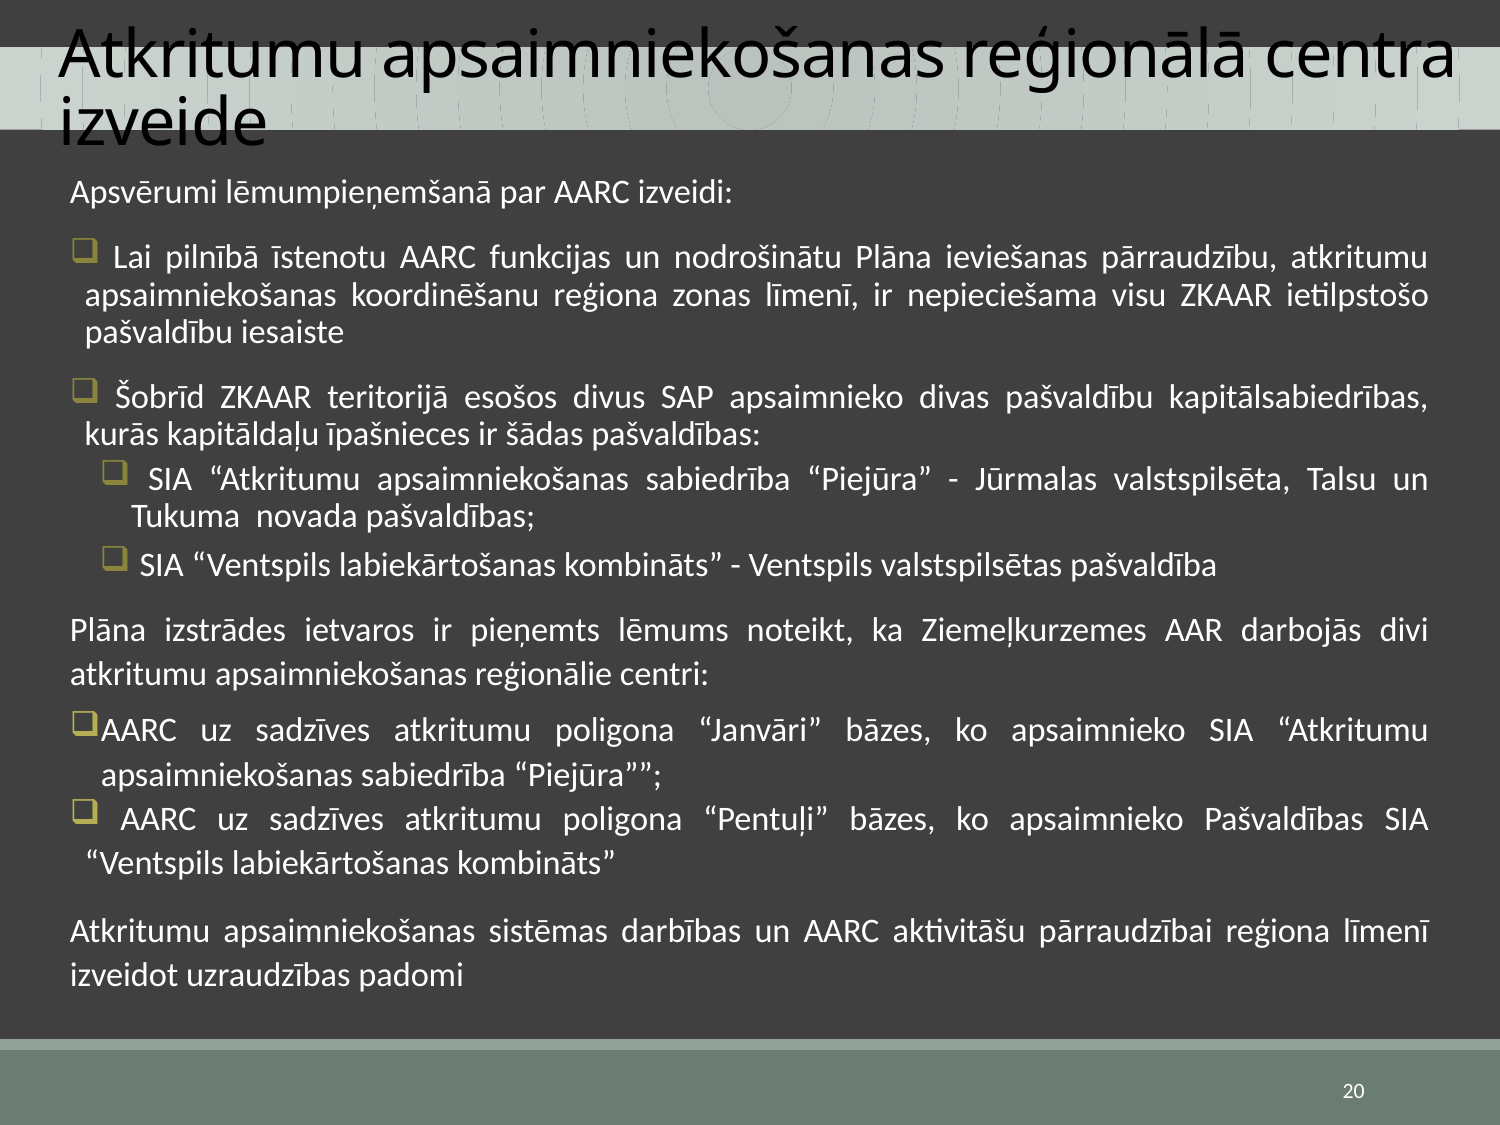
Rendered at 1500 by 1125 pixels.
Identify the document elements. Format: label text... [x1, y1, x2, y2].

slide_number 20 [1218, 1059, 1380, 1120]
text_box Apsvērumi lēmumpieņemšanā par AARC izveidi: Lai pilnībā īstenotu AARC funkcijas un nodrošinātu Plāna ieviešanas pārraudzību, atkritumu apsaimniekošanas koordinēšanu reģiona zonas līmenī, ir nepieciešama visu ZKAAR ietilpstošo pašvaldību iesaiste Šobrīd ZKAAR teritorijā esošos divus SAP apsaimnieko divas pašvaldību kapitālsabiedrības, kurās kapitāldaļu īpašnieces ir šādas pašvaldības: SIA “Atkritumu apsaimniekošanas sabiedrība “Piejūra” - Jūrmalas valstspilsēta, Talsu un Tukuma novada pašvaldības; SIA “Ventspils labiekārtošanas kombināts” - Ventspils valstspilsētas pašvaldība Plāna izstrādes ietvaros ir pieņemts lēmums noteikt, ka Ziemeļkurzemes AAR darbojās divi atkritumu apsaimniekošanas reģionālie centri: AARC uz sadzīves atkritumu poligona “Janvāri” bāzes, ko apsaimnieko SIA “Atkritumu apsaimniekošanas sabiedrība “Piejūra””; AARC uz sadzīves atkritumu poligona “Pentuļi” bāzes, ko apsaimnieko Pašvaldības SIA “Ventspils labiekārtošanas kombināts” Atkritumu apsaimniekošanas sistēmas darbības un AARC aktivitāšu pārraudzībai reģiona līmenī izveidot uzraudzības padomi [69, 166, 1430, 1009]
title Atkritumu apsaimniekošanas reģionālā centra izveide [0, 46, 1500, 131]
